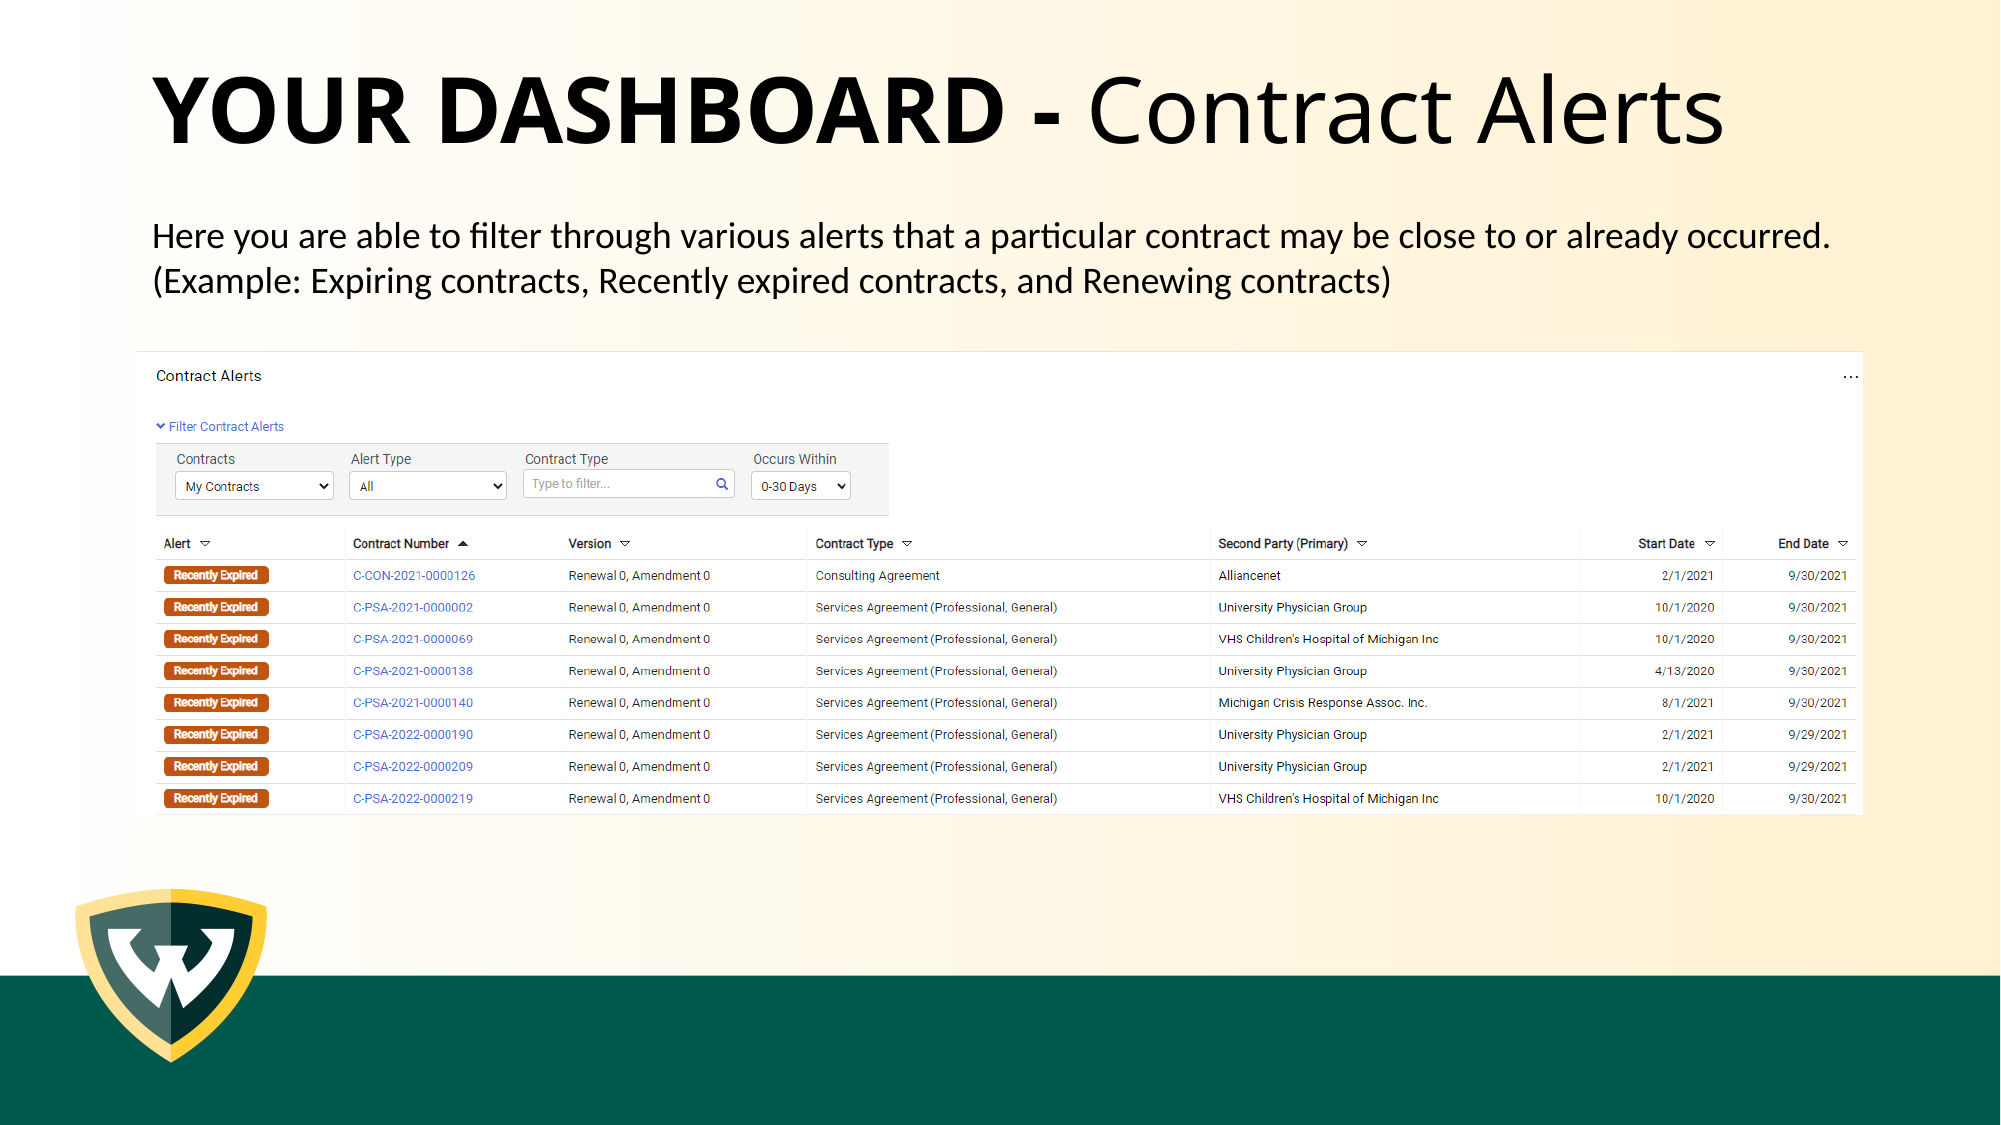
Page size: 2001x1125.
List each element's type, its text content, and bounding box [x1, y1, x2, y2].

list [137, 351, 1863, 815]
picture [0, 0, 2001, 1125]
text_box Here you are able to filter through various alerts that a particular contract may be close to or already occurred. (Example: Expiring contracts, Recently expired contracts, and Renewing contracts) [137, 204, 1863, 309]
title YOUR DASHBOARD - Contract Alerts [137, 59, 1863, 204]
